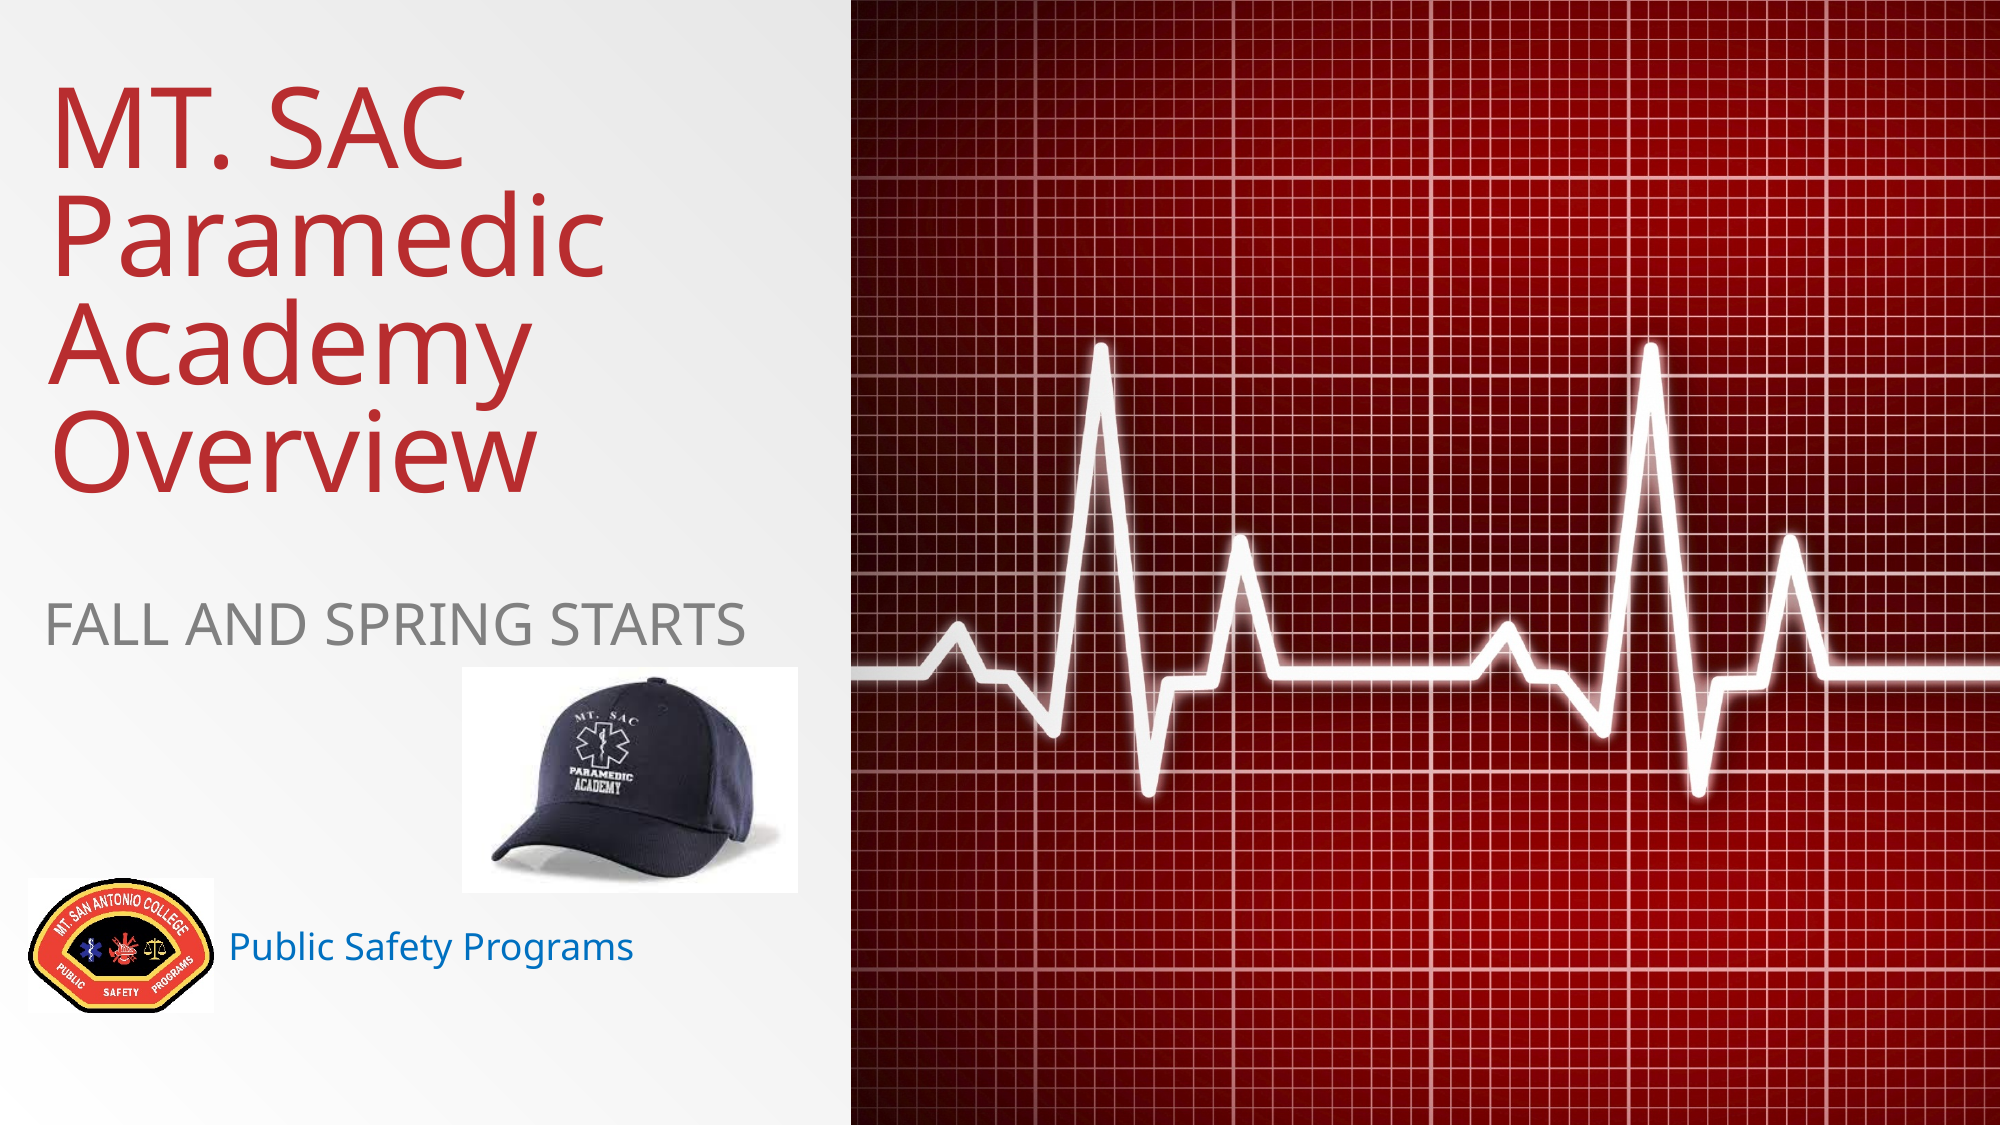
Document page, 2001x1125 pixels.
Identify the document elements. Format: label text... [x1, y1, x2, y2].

subtitle Fall and Spring Starts [28, 587, 766, 700]
title MT. SAC Paramedic Academy Overview [33, 0, 707, 522]
picture [462, 667, 798, 893]
picture [28, 878, 214, 1013]
picture [851, 0, 2000, 1125]
text_box Public Safety Programs [214, 915, 676, 976]
